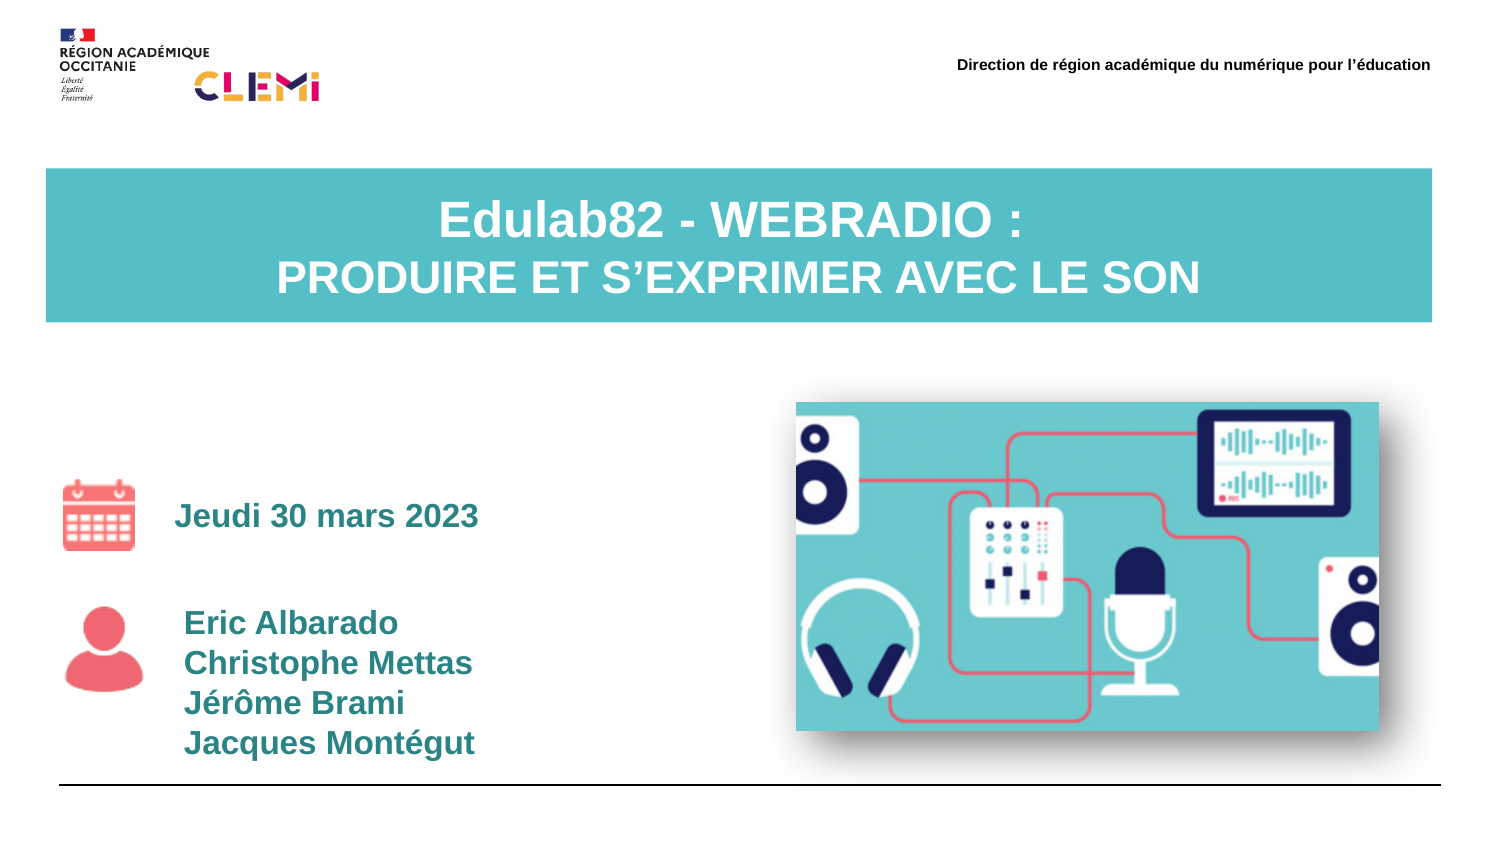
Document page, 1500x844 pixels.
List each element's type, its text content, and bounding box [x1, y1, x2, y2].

picture [63, 479, 135, 551]
text_box [26, 778, 722, 844]
text_box Eric Albarado Christophe Mettas Jérôme Brami Jacques Montégut [168, 586, 739, 776]
picture [48, 16, 341, 139]
text_box Jeudi 30 mars 2023 [150, 479, 719, 550]
list Edulab82 - WEBRADIO : PRODUIRE ET S’EXPRIMER AVEC LE SON [45, 168, 1433, 323]
picture [795, 402, 1379, 731]
picture [54, 599, 156, 700]
